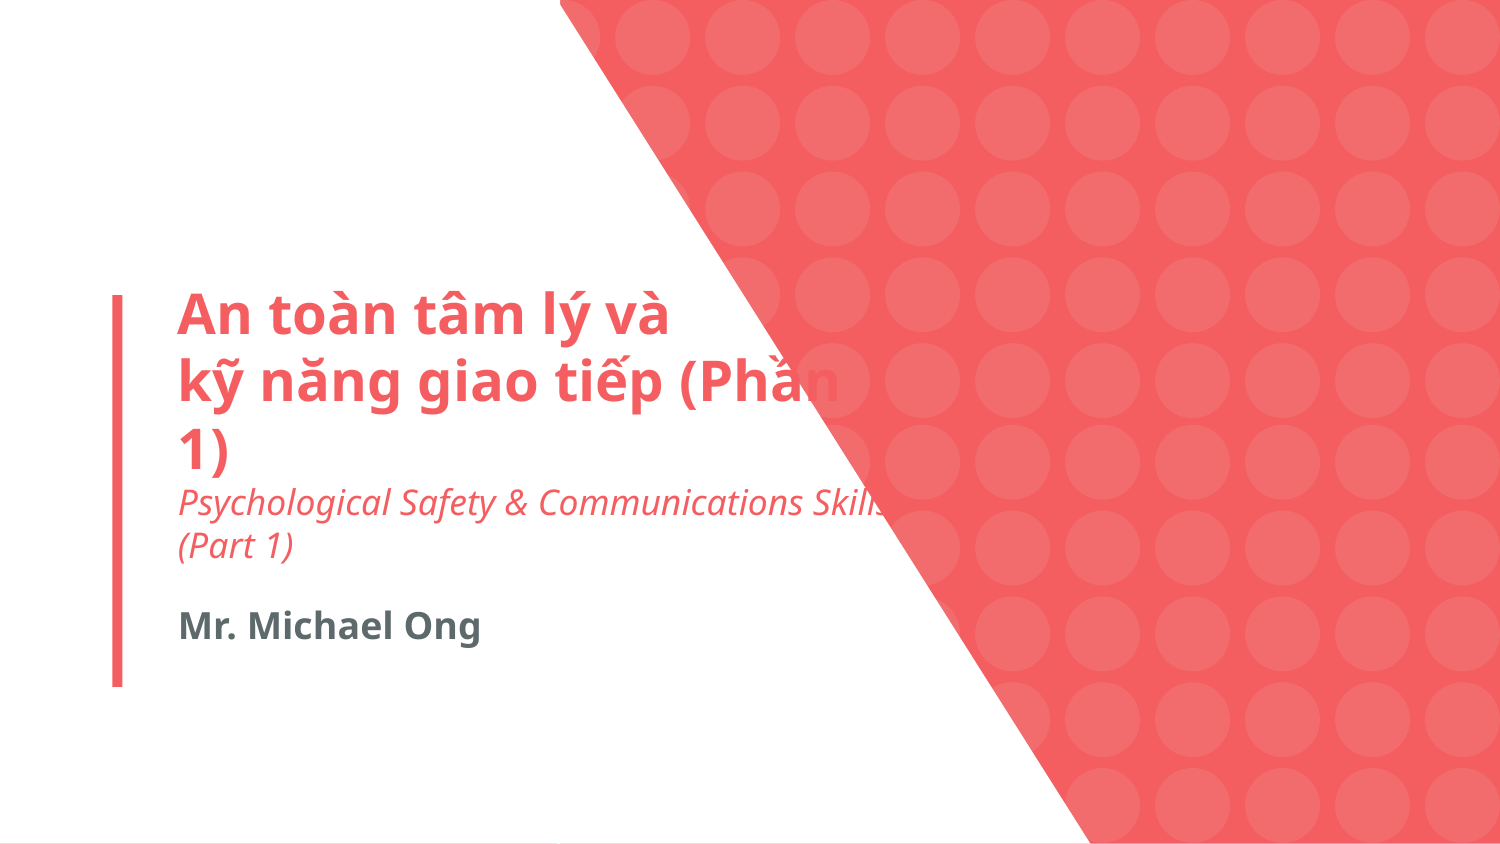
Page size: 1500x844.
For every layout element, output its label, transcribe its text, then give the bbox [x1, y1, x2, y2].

subtitle Mr. Michael Ong [162, 587, 678, 687]
title An toàn tâm lý và kỹ năng giao tiếp (Phần 1) Psychological Safety & Communications Skills (Part 1) [162, 295, 911, 581]
